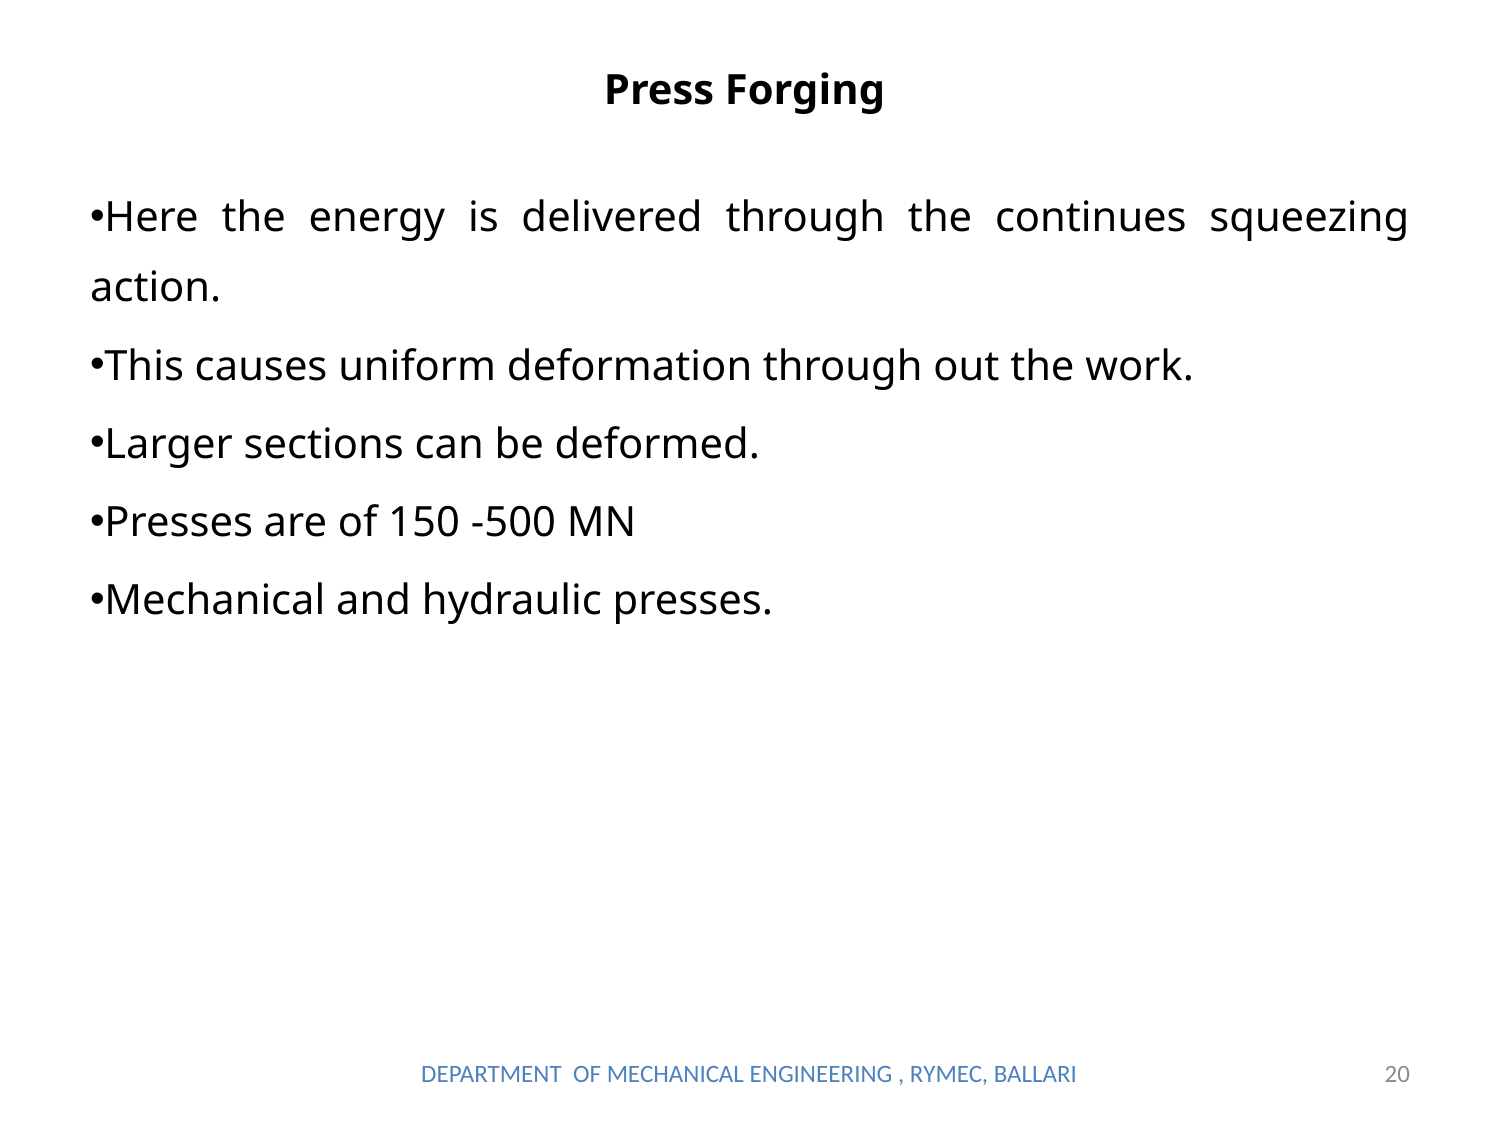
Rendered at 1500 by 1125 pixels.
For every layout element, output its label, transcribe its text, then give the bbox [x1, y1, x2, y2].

slide_number 20 [1175, 1042, 1425, 1103]
title Press Forging [75, 37, 1425, 118]
list Here the energy is delivered through the continues squeezing action. This causes uniform deformation through out the work. Larger sections can be deformed. Presses are of 150 -500 MN Mechanical and hydraulic presses. [75, 162, 1425, 738]
footer DEPARTMENT OF MECHANICAL ENGINEERING , RYMEC, BALLARI [387, 1042, 1175, 1103]
